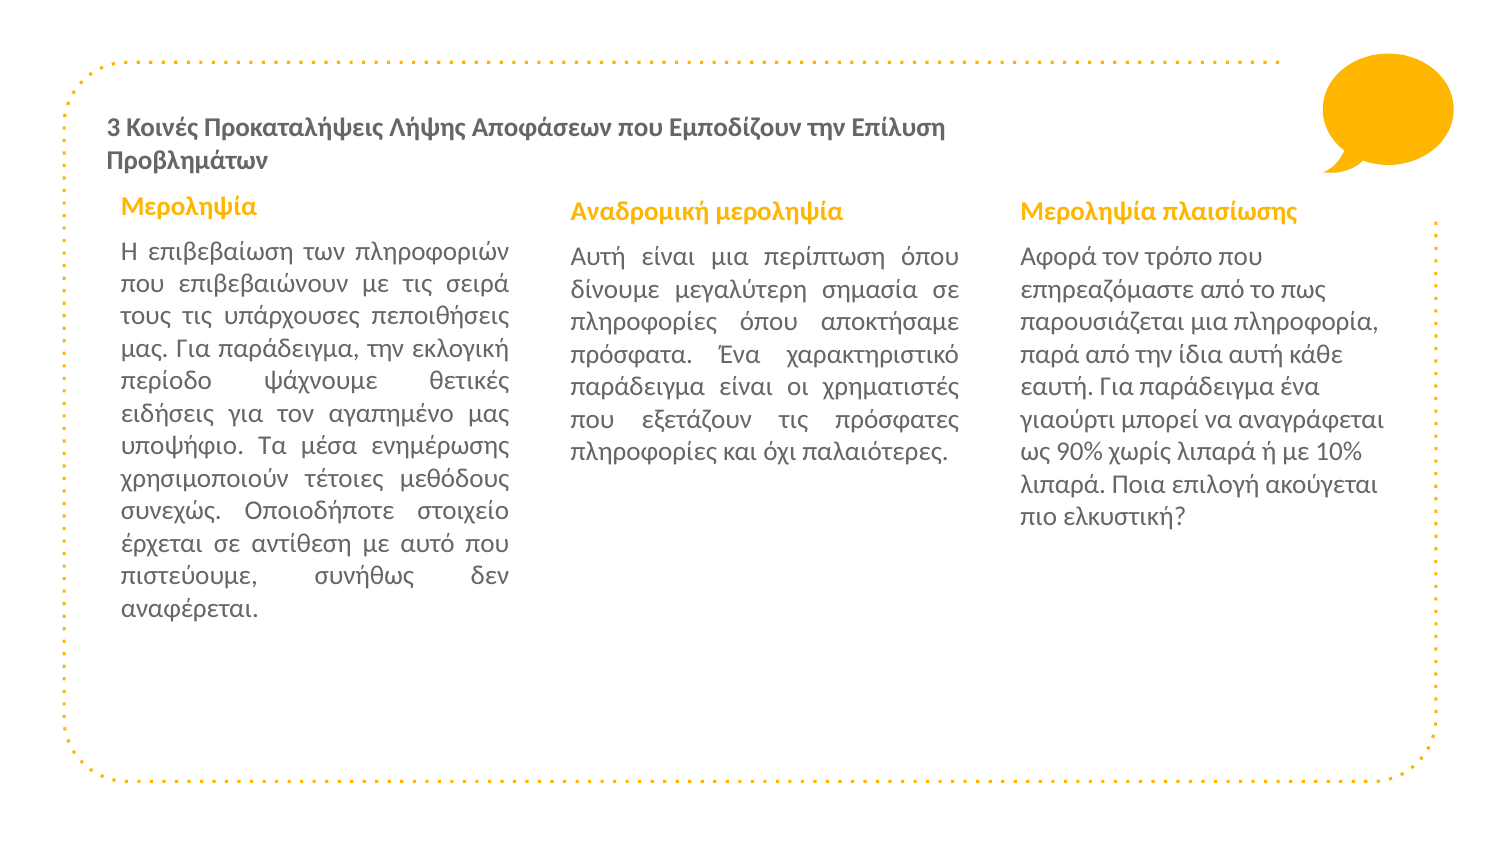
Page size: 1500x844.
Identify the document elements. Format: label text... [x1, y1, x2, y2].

text_box Μεροληψία Η επιβεβαίωση των πληροφοριών που επιβεβαιώνουν με τις σειρά τους τις υπάρχουσες πεποιθήσεις μας. Για παράδειγμα, την εκλογική περίοδο ψάχνουμε θετικές ειδήσεις για τον αγαπημένο μας υποψήφιο. Τα μέσα ενημέρωσης χρησιμοποιούν τέτοιες μεθόδους συνεχώς. Οποιοδήποτε στοιχείο έρχεται σε αντίθεση με αυτό που πιστεύουμε, συνήθως δεν αναφέρεται. [105, 172, 525, 726]
text_box [1322, 53, 1454, 173]
text_box Μεροληψία πλαισίωσης Αφορά τον τρόπο που επηρεαζόμαστε από το πως παρουσιάζεται μια πληροφορία, παρά από την ίδια αυτή κάθε εαυτή. Για παράδειγμα ένα γιαούρτι μπορεί να αναγράφεται ως 90% χωρίς λιπαρά ή με 10% λιπαρά. Ποια επιλογή ακούγεται πιο ελκυστική? [1005, 178, 1424, 666]
text_box 3 Κοινές Προκαταλήψεις Λήψης Αποφάσεων που Εμποδίζουν την Επίλυση Προβλημάτων [91, 94, 1119, 170]
text_box Αναδρομική μεροληψία Αυτή είναι μια περίπτωση όπου δίνουμε μεγαλύτερη σημασία σε πληροφορίες όπου αποκτήσαμε πρόσφατα. Ένα χαρακτηριστικό παράδειγμα είναι οι χρηματιστές που εξετάζουν τις πρόσφατες πληροφορίες και όχι παλαιότερες. [555, 178, 974, 588]
